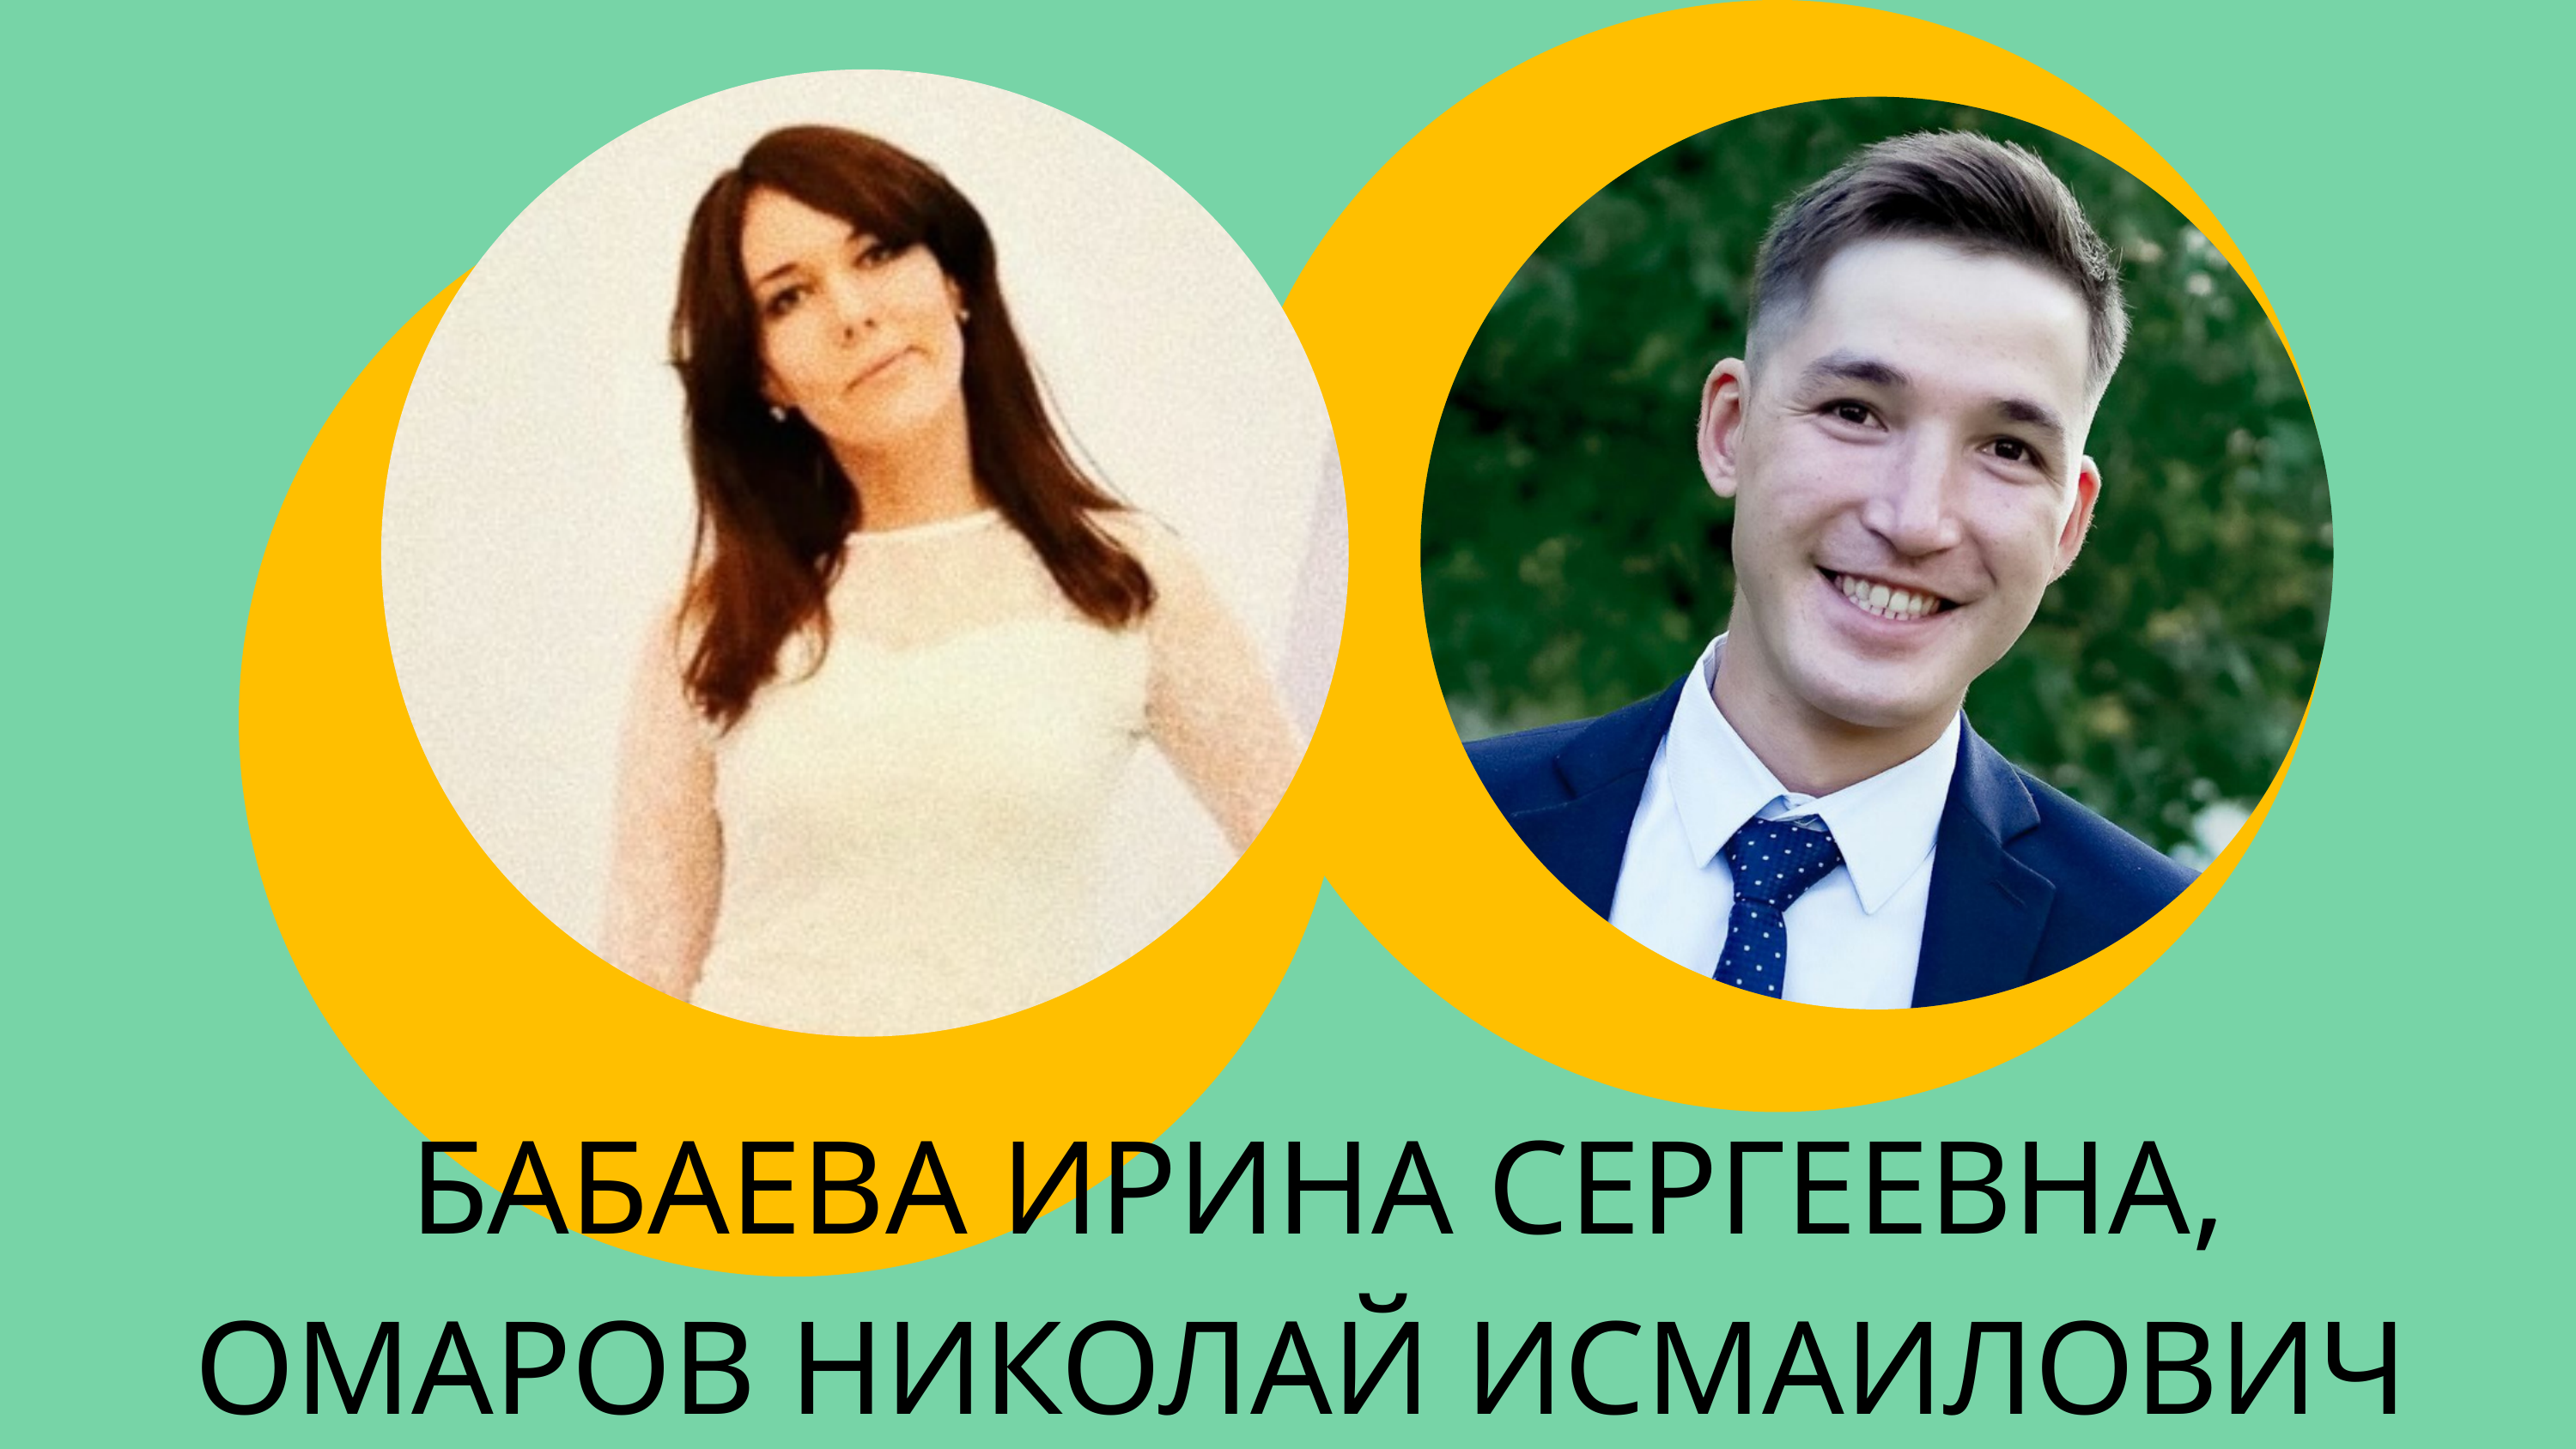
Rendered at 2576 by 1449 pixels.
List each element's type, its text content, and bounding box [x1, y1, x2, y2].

text_box БАБАЕВА ИРИНА СЕРГЕЕВНА, ОМАРОВ НИКОЛАЙ ИСМАИЛОВИЧ [0, 1079, 2576, 1440]
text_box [235, 164, 1349, 1277]
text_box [1220, 0, 2334, 1113]
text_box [1419, 96, 2334, 1010]
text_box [380, 69, 1349, 1037]
